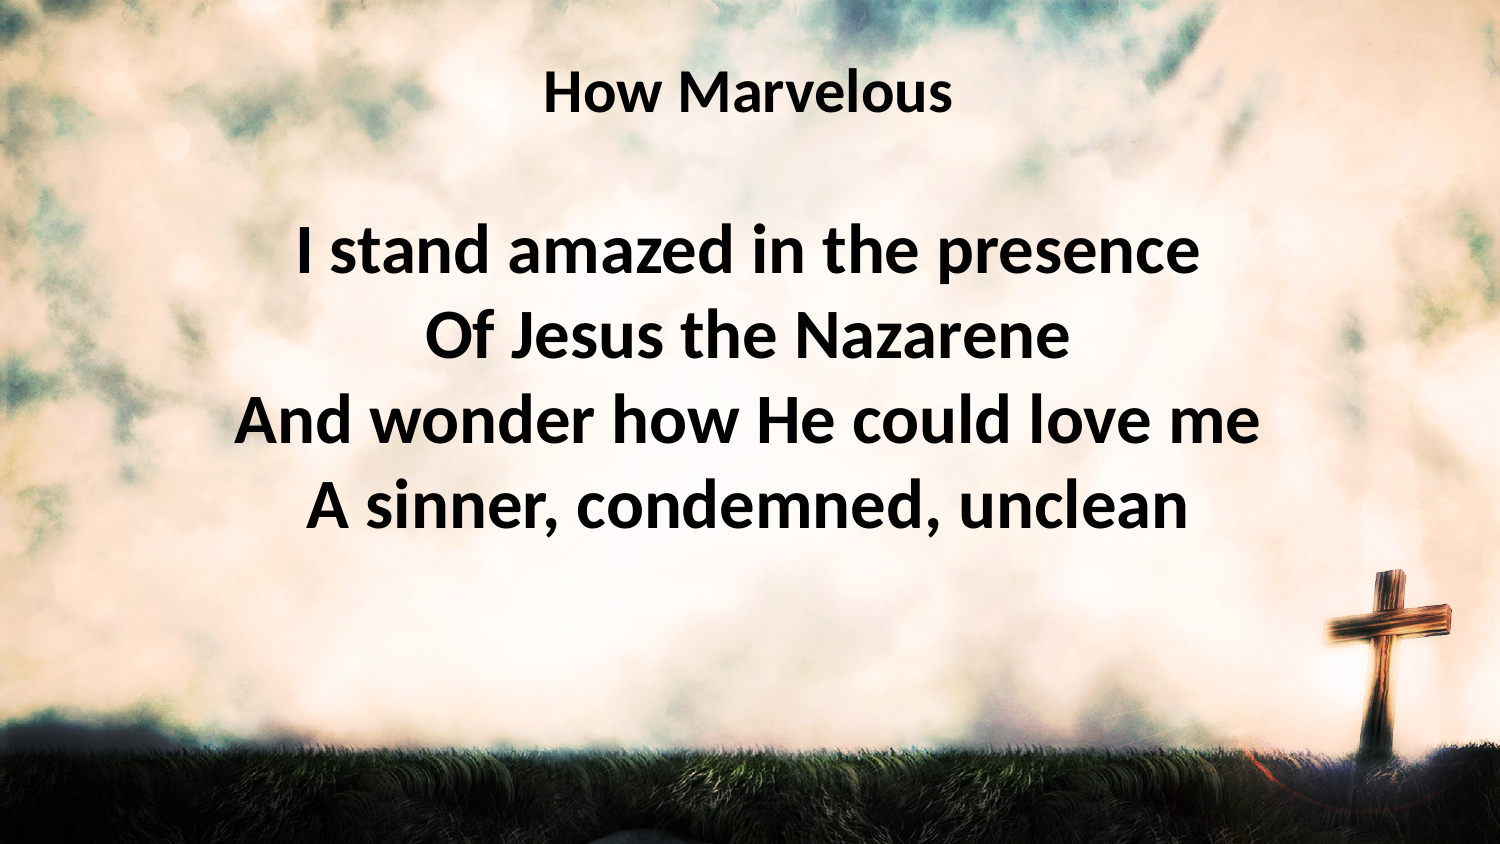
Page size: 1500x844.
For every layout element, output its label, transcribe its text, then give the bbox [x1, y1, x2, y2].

text_box How Marvelous [52, 38, 1446, 137]
text_box I stand amazed in the presence Of Jesus the Nazarene And wonder how He could love me A sinner, condemned, unclean [52, 195, 1446, 586]
picture [0, 0, 1500, 844]
